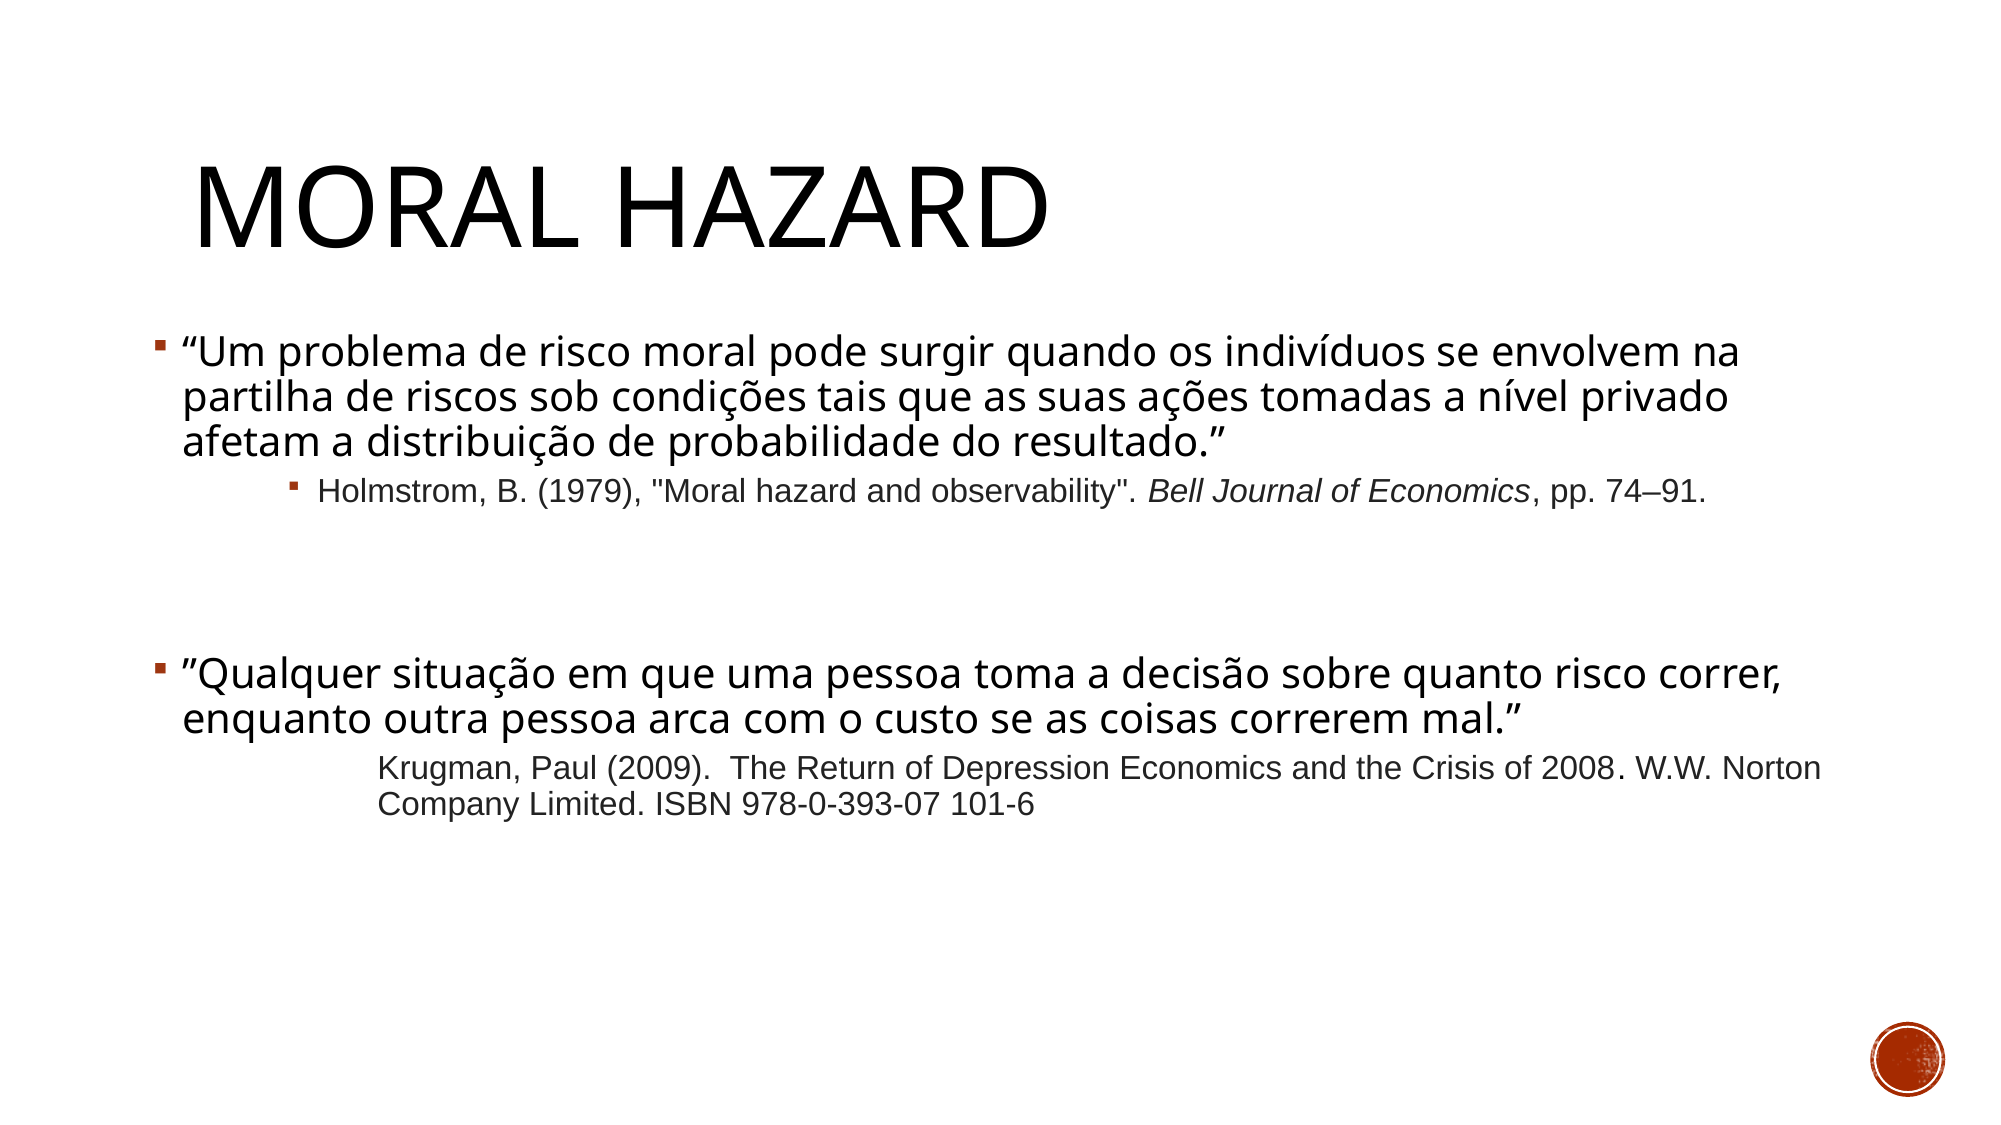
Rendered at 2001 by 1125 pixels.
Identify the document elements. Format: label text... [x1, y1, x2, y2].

title MORAL HAZARD [175, 79, 1826, 247]
list “Um problema de risco moral pode surgir quando os indivíduos se envolvem na partilha de riscos sob condições tais que as suas ações tomadas a nível privado afetam a distribuição de probabilidade do resultado.” Holmstrom, B. (1979), "Moral hazard and observability". Bell Journal of Economics, pp. 74–91. ”Qualquer situação em que uma pessoa toma a decisão sobre quanto risco correr, enquanto outra pessoa arca com o custo se as coisas correrem mal.” Krugman, Paul (2009). The Return of Depression Economics and the Crisis of 2008. W.W. Norton Company Limited. ISBN 978-0-393-07 101-6 [137, 247, 1863, 1046]
